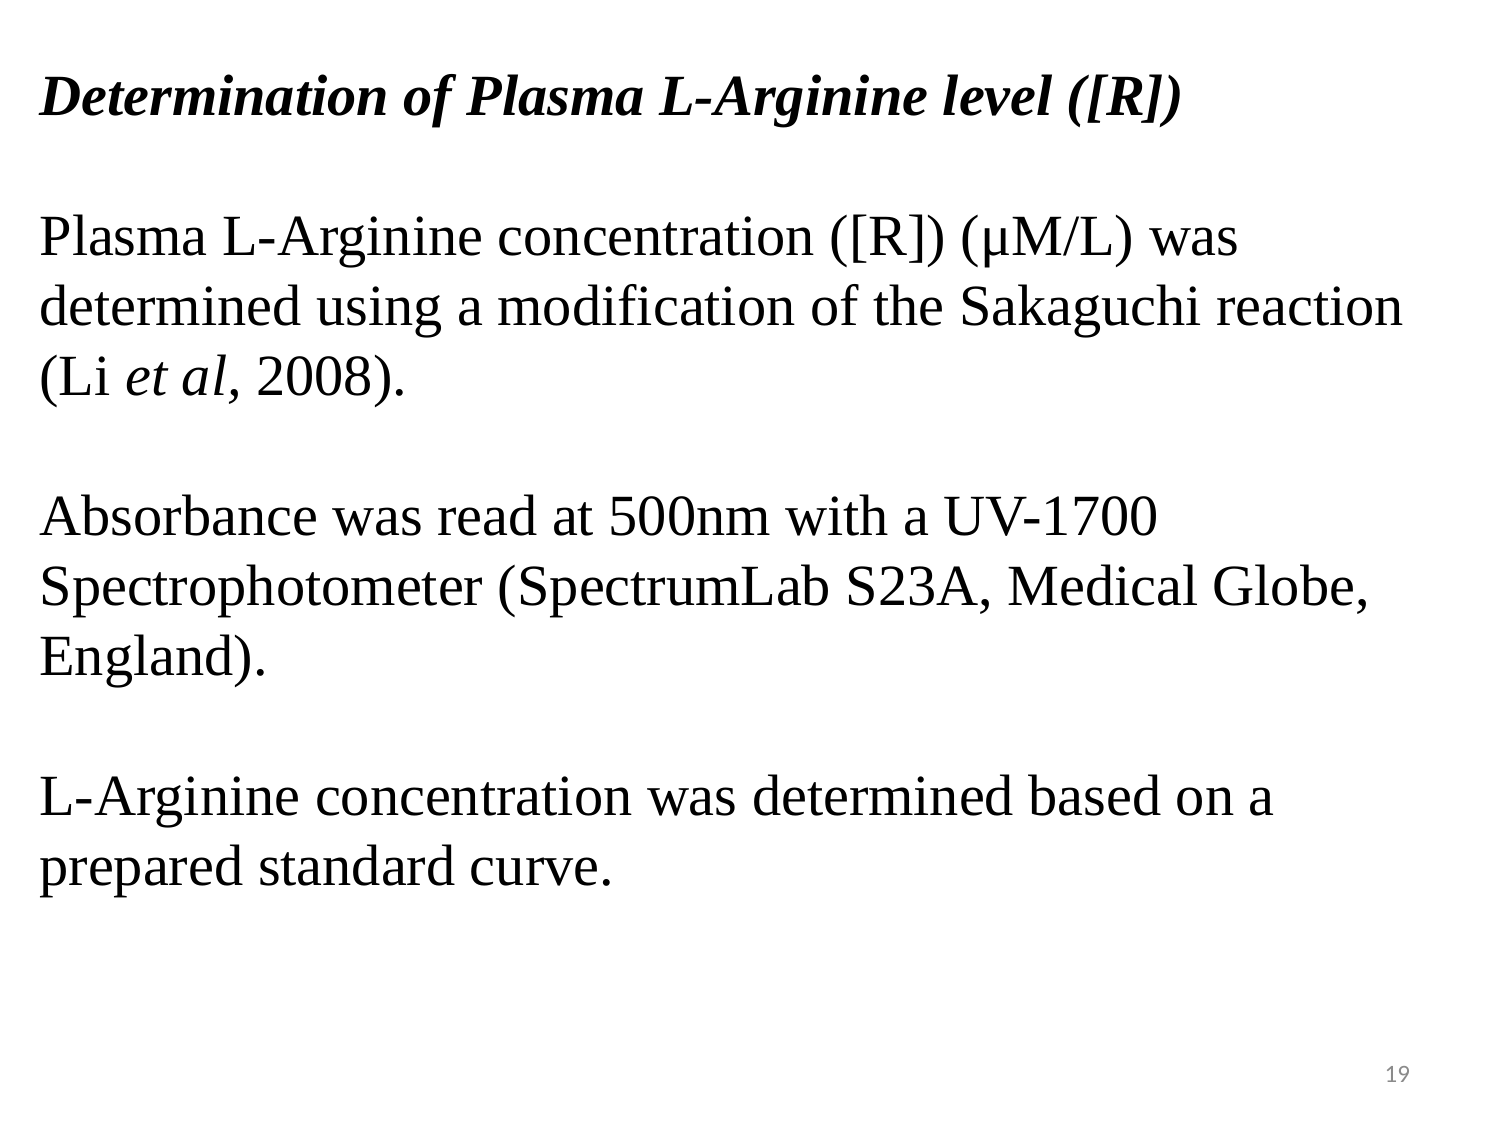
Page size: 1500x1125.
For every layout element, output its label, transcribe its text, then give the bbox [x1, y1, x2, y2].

text_box Determination of Plasma L-Arginine level ([R]) Plasma L-Arginine concentration ([R]) (μM/L) was determined using a modification of the Sakaguchi reaction (Li et al, 2008). Absorbance was read at 500nm with a UV-1700 Spectrophotometer (SpectrumLab S23A, Medical Globe, England). L-Arginine concentration was determined based on a prepared standard curve. [24, 49, 1463, 950]
slide_number 19 [1074, 1042, 1425, 1103]
